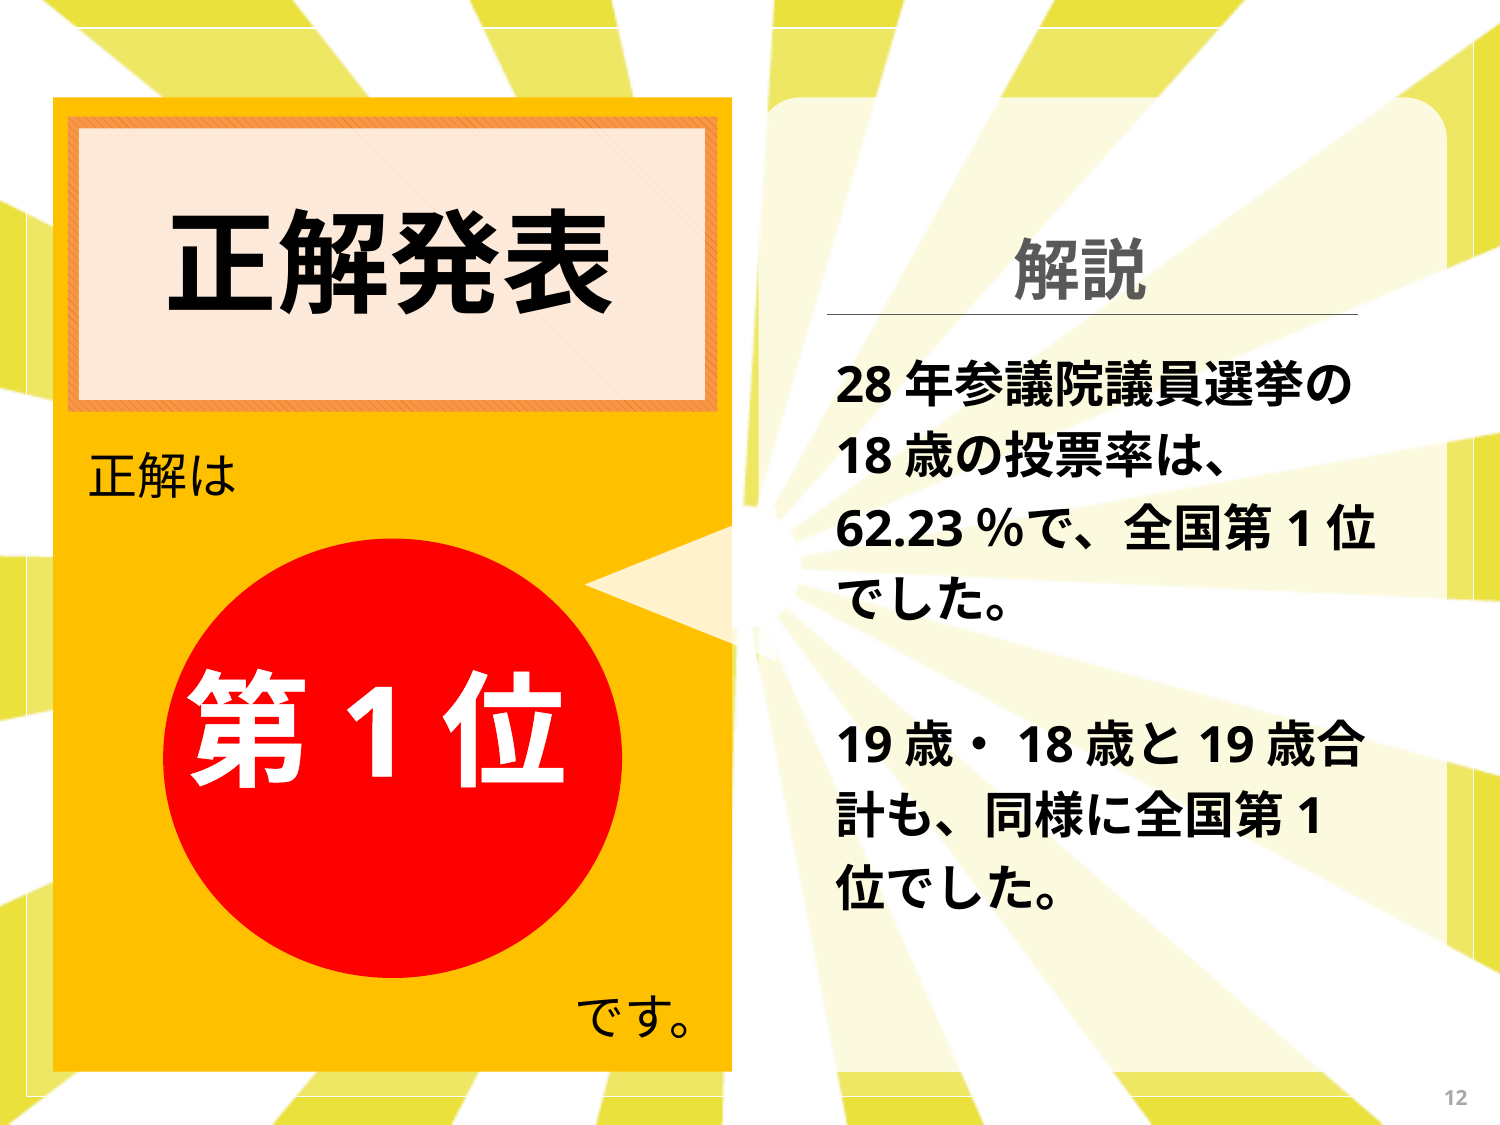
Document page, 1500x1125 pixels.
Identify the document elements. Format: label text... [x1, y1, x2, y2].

text_box [163, 704, 616, 978]
text_box 正解は [73, 436, 253, 512]
text_box です。 [559, 978, 735, 1053]
slide_number 12 [1411, 1071, 1500, 1125]
text_box [197, 538, 588, 643]
text_box 正解発表 [149, 184, 630, 335]
picture [0, 0, 1500, 1125]
text_box 28年参議院議員選挙の18歳の投票率は、 62.23％で、全国第1位でした。 19歳・18歳と19歳合計も、同様に全国第1位でした。 [820, 332, 1400, 924]
text_box 第1位 [170, 643, 621, 809]
text_box 解説 [998, 220, 1163, 313]
